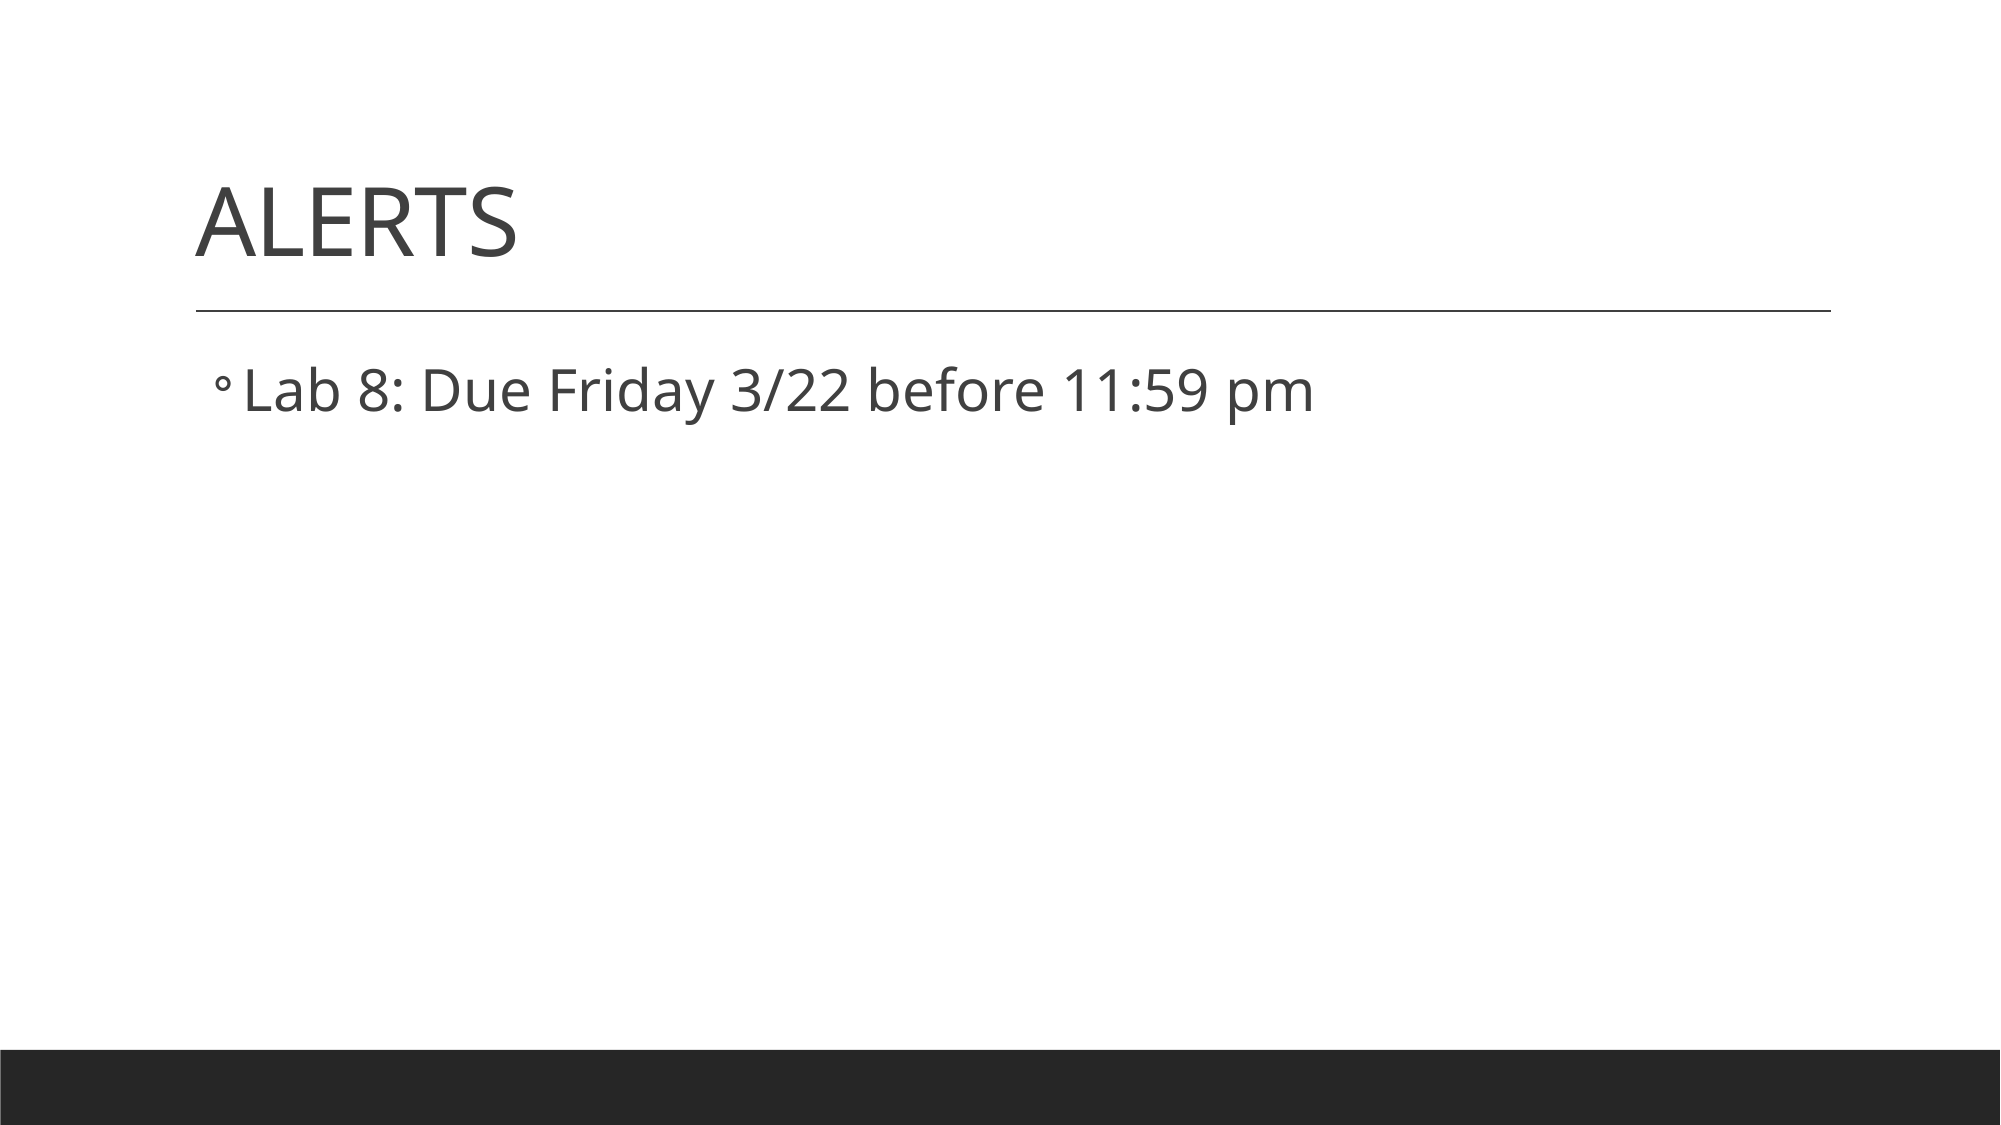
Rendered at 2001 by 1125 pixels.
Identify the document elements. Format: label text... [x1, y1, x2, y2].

title ALERTS [180, 47, 1830, 285]
list Lab 8: Due Friday 3/22 before 11:59 pm [180, 345, 1830, 963]
